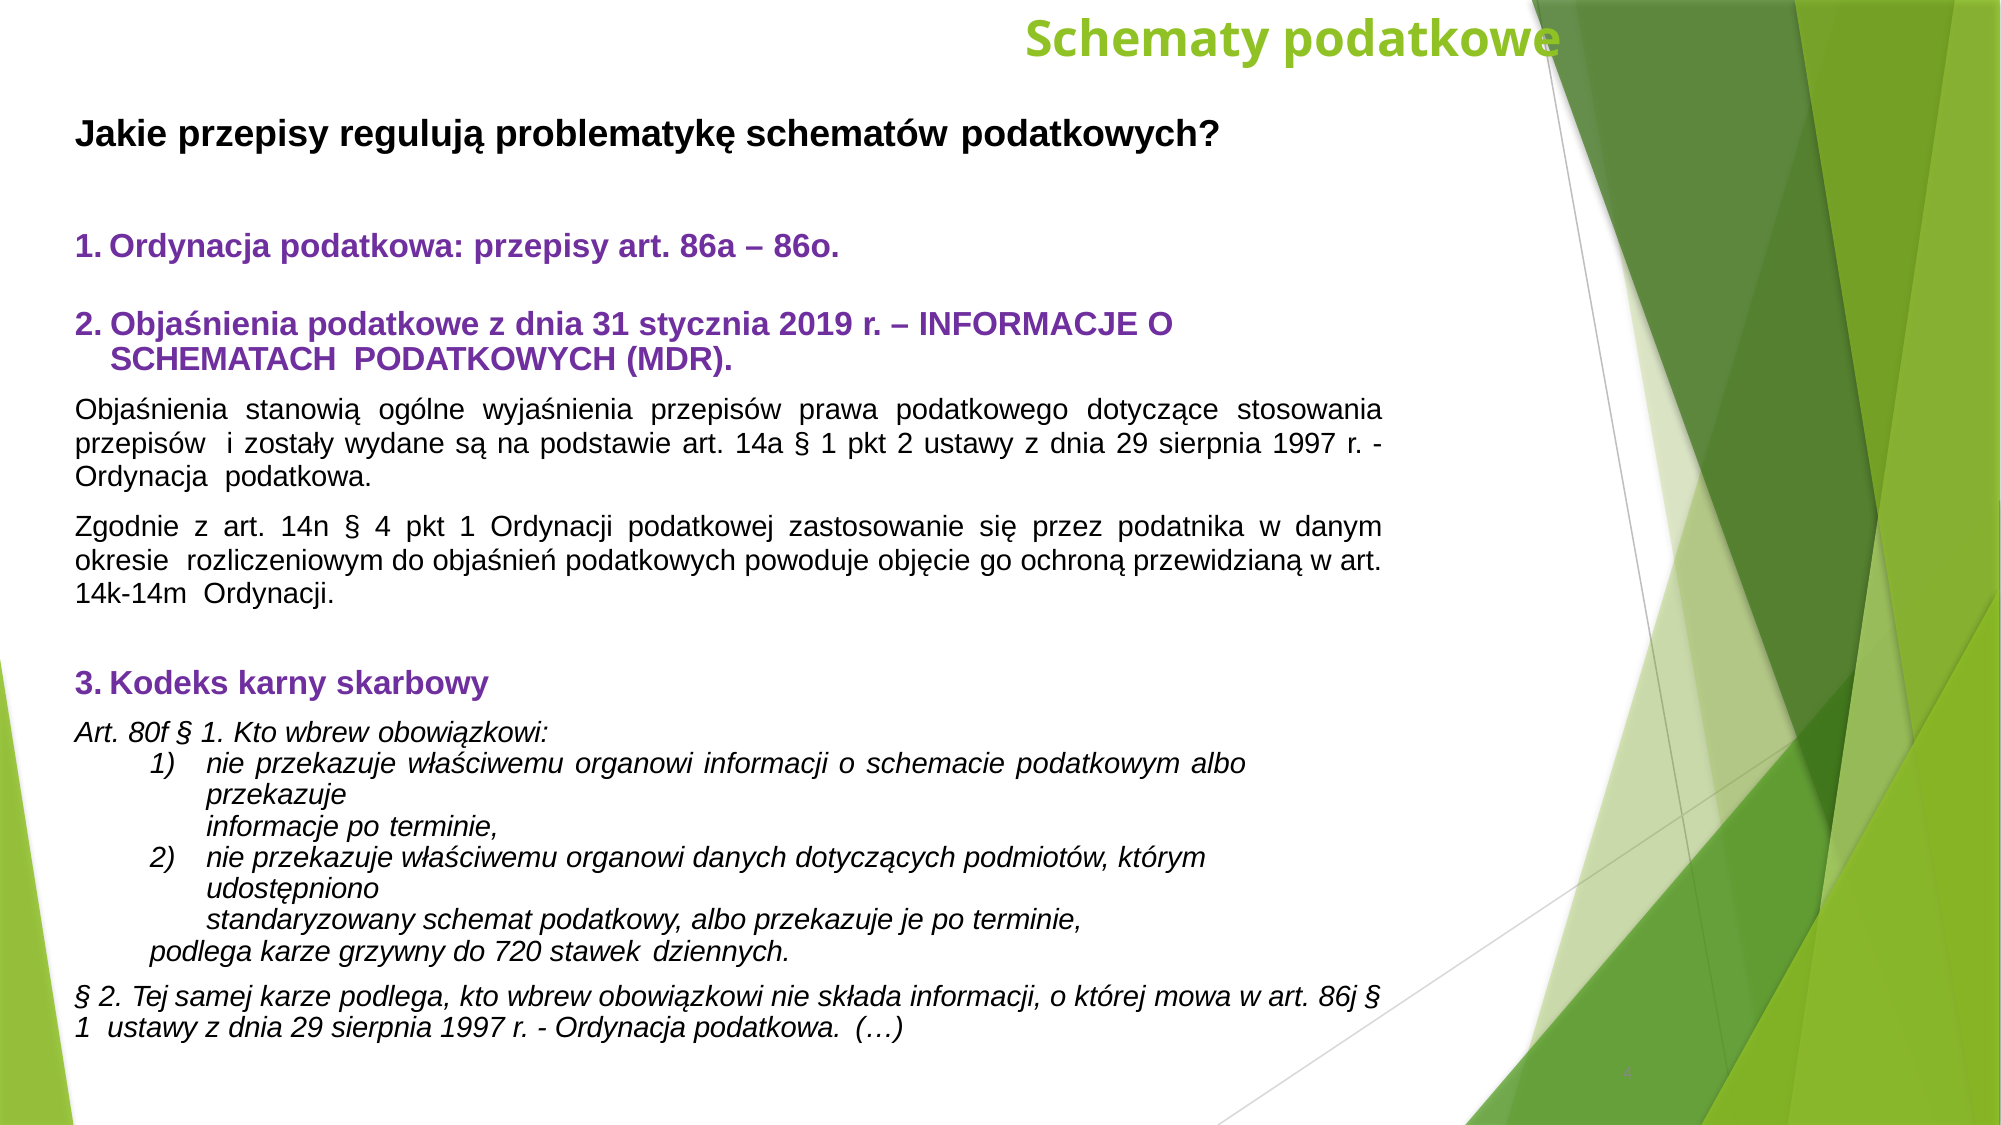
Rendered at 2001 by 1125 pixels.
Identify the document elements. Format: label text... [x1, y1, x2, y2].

text_box 4 [1618, 1062, 1637, 1084]
text_box Jakie przepisy regulują problematykę schematów podatkowych? Ordynacja podatkowa: przepisy art. 86a – 86o. Objaśnienia podatkowe z dnia 31 stycznia 2019 r. – INFORMACJE O SCHEMATACH PODATKOWYCH (MDR). Objaśnienia stanowią ogólne wyjaśnienia przepisów prawa podatkowego dotyczące stosowania przepisów i zostały wydane są na podstawie art. 14a § 1 pkt 2 ustawy z dnia 29 sierpnia 1997 r. - Ordynacja podatkowa. Zgodnie z art. 14n § 4 pkt 1 Ordynacji podatkowej zastosowanie się przez podatnika w danym okresie rozliczeniowym do objaśnień podatkowych powoduje objęcie go ochroną przewidzianą w art. 14k-14m Ordynacji. Kodeks karny skarbowy Art. 80f § 1. Kto wbrew obowiązkowi: nie przekazuje właściwemu organowi informacji o schemacie podatkowym albo przekazuje informacje po terminie, nie przekazuje właściwemu organowi danych dotyczących podmiotów, którym udostępniono standaryzowany schemat podatkowy, albo przekazuje je po terminie, podlega karze grzywny do 720 stawek dziennych. § 2. Tej samej karze podlega, kto wbrew obowiązkowi nie składa informacji, o której mowa w art. 86j § 1 ustawy z dnia 29 sierpnia 1997 r. - Ordynacja podatkowa. (…) [72, 106, 1384, 1043]
text_box Schematy podatkowe [1023, 4, 1579, 67]
